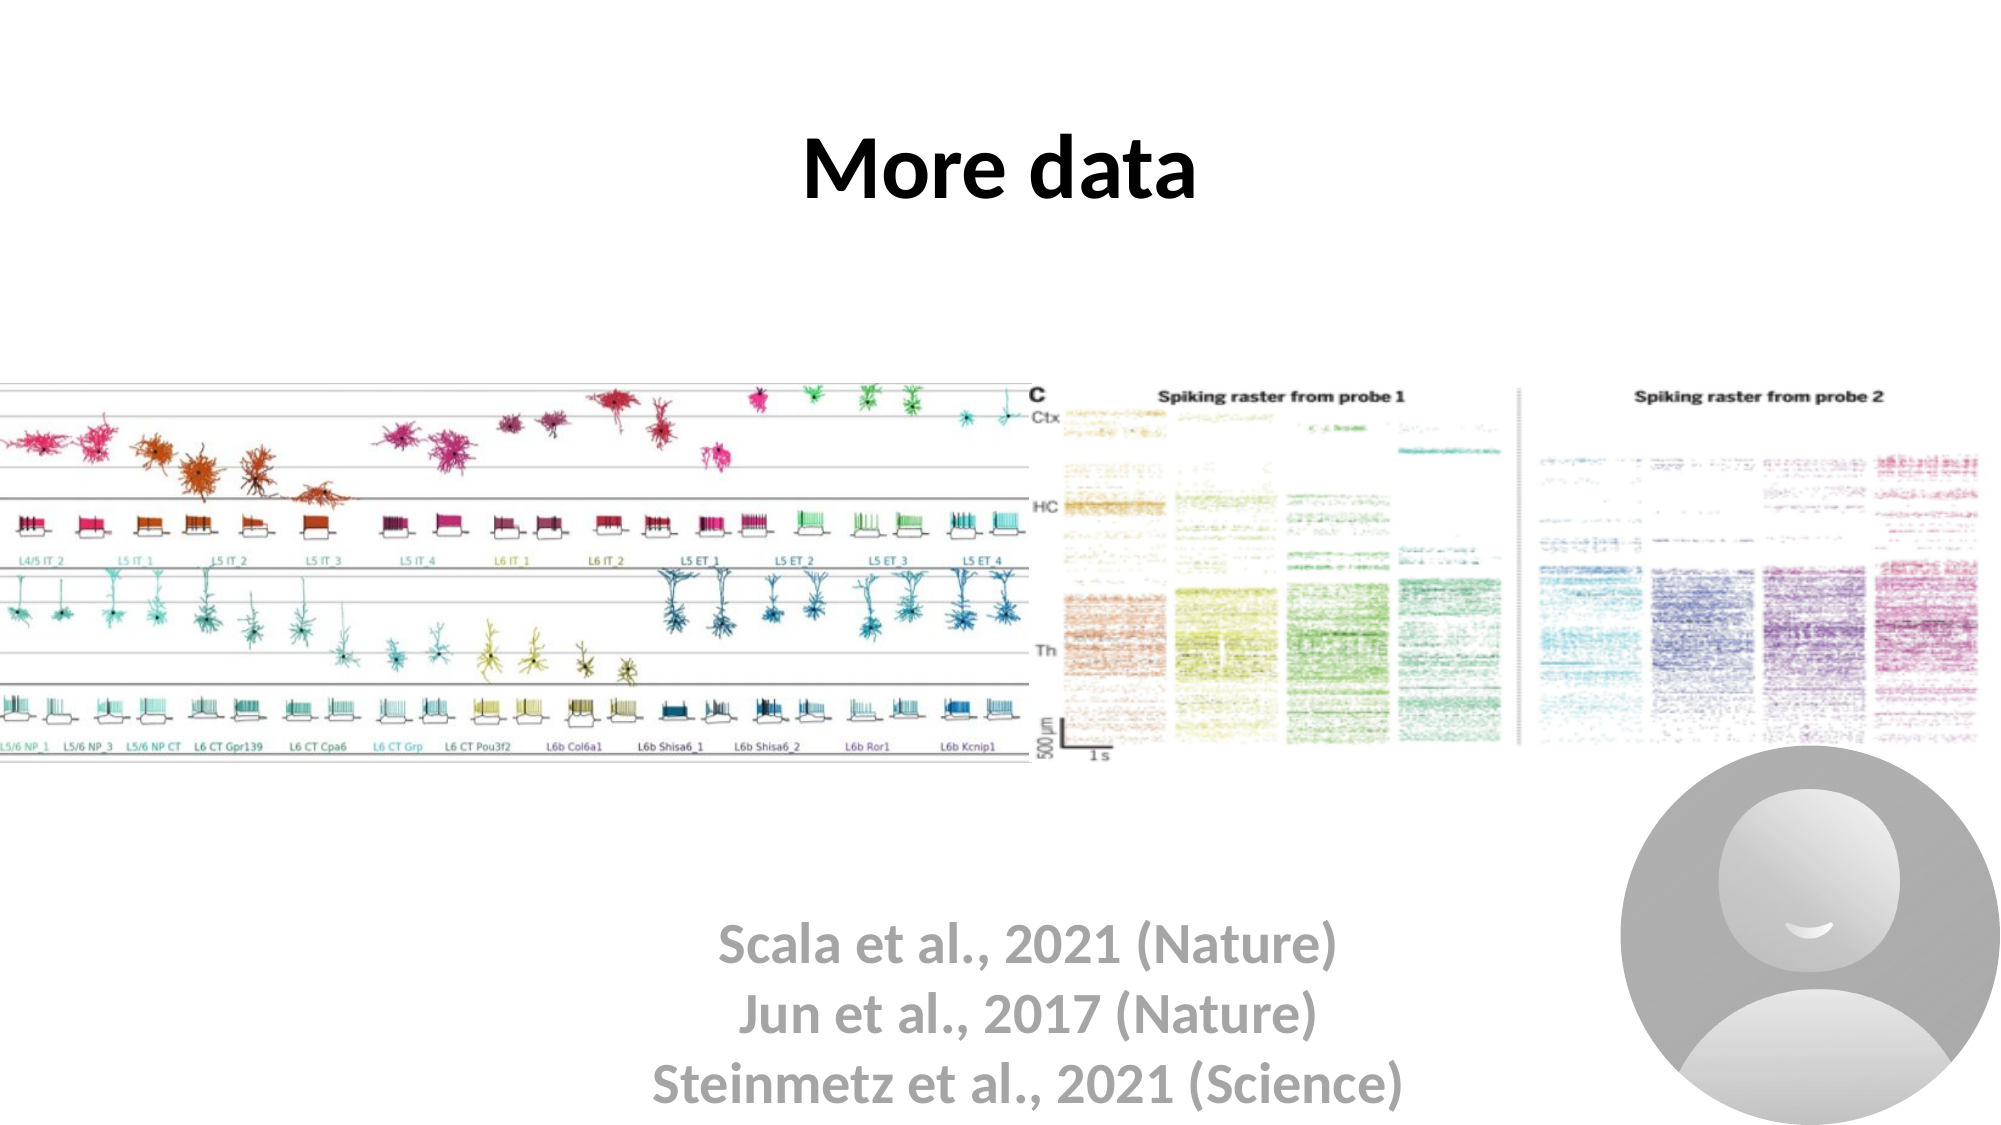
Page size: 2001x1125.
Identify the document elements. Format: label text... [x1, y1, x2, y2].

picture [0, 383, 2000, 1125]
text_box Scala et al., 2021 (Nature) Jun et al., 2017 (Nature) Steinmetz et al., 2021 (Science) [587, 897, 1472, 1123]
title More data [137, 59, 1863, 278]
